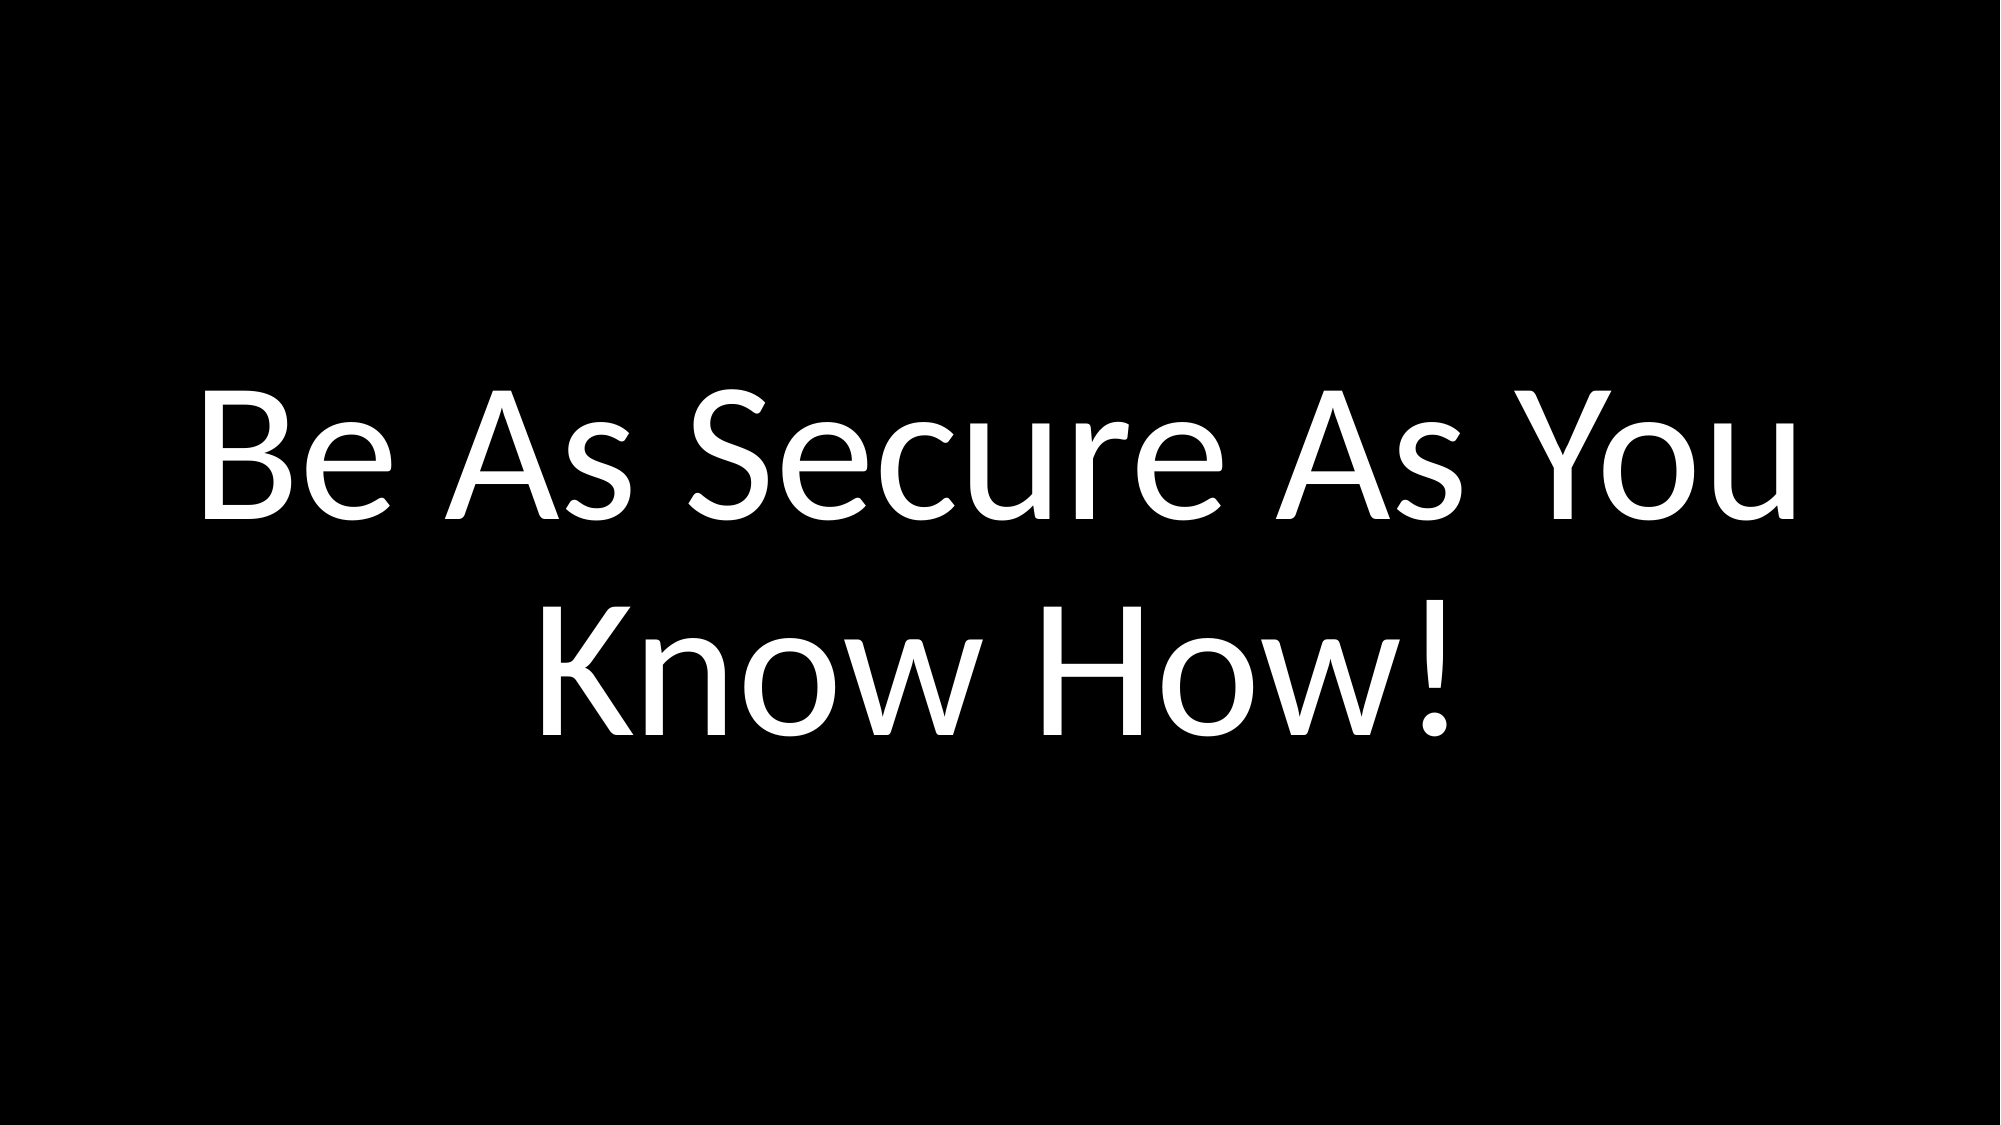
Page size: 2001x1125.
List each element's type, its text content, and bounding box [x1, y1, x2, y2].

title Be As Secure As You Know How! [137, 68, 1863, 1057]
